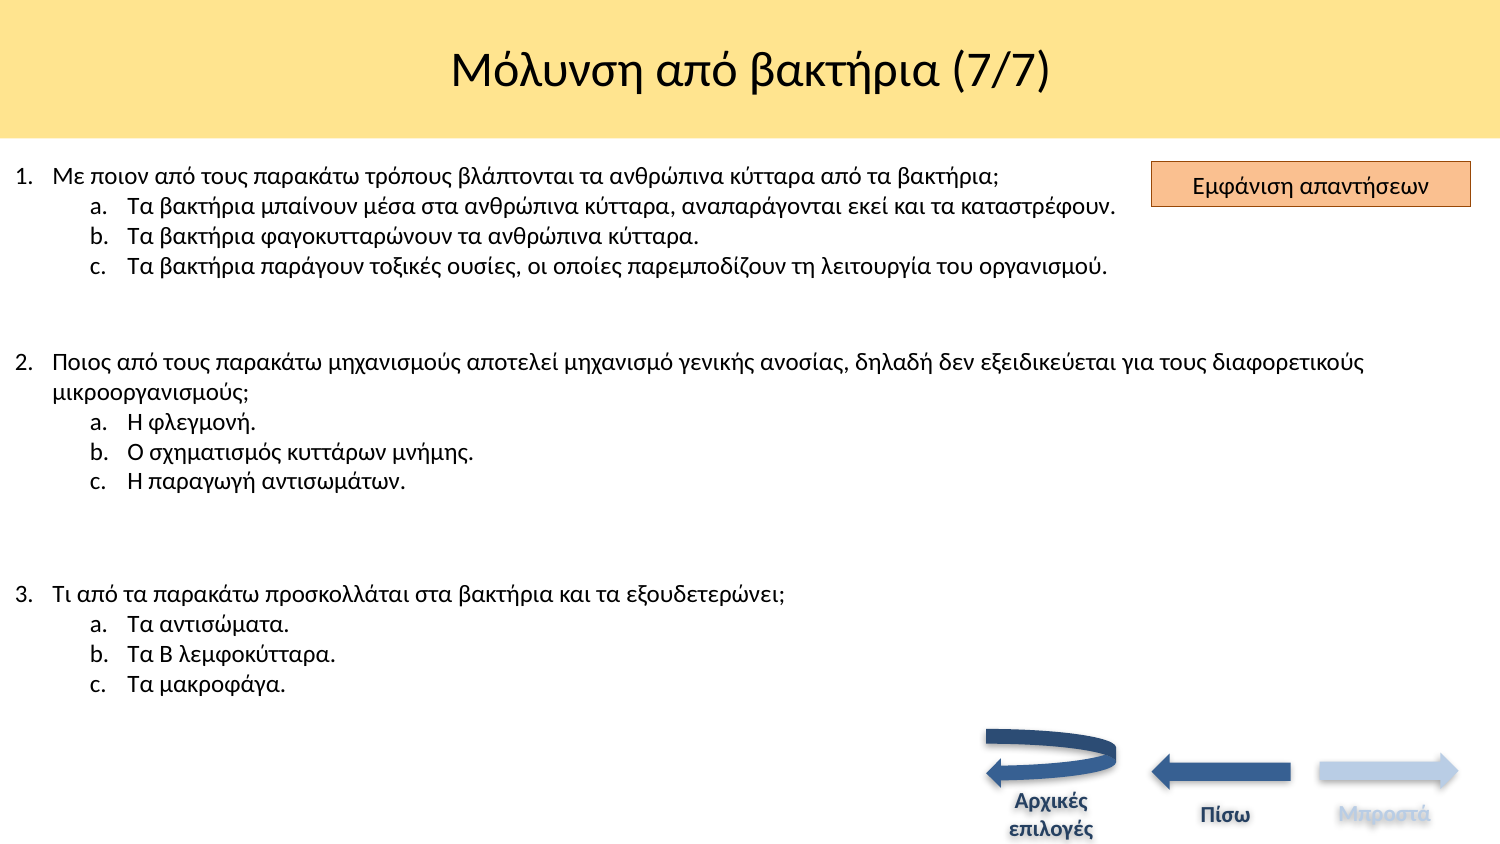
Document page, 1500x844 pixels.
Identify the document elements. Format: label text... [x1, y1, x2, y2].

text_box Εμφάνιση απαντήσεων [1151, 161, 1471, 207]
text_box Πίσω [1151, 753, 1291, 790]
title Μόλυνση από βακτήρια (7/7) [53, 0, 1449, 138]
text_box Μπροστά [1319, 752, 1459, 789]
text_box [0, 0, 1500, 140]
text_box 2. Ποιος από τους παρακάτω μηχανισμούς αποτελεί μηχανισμό γενικής ανοσίας, δηλαδή δεν εξειδικεύεται για τους διαφορετικούς μικροοργανισμούς; Η φλεγμονή. Ο σχηματισμός κυττάρων μνήμης. Η παραγωγή αντισωμάτων. [0, 337, 1500, 503]
text_box 3. Τι από τα παρακάτω προσκολλάται στα βακτήρια και τα εξουδετερώνει; Τα αντισώματα. Τα Β λεμφοκύτταρα. Τα μακροφάγα. [0, 570, 1500, 706]
text_box Αρχικές επιλογές [986, 728, 1117, 788]
text_box 1. Με ποιον από τους παρακάτω τρόπους βλάπτονται τα ανθρώπινα κύτταρα από τα βακτήρια; Τα βακτήρια μπαίνουν μέσα στα ανθρώπινα κύτταρα, αναπαράγονται εκεί και τα καταστρέφουν. Τα βακτήρια φαγοκυτταρώνουν τα ανθρώπινα κύτταρα. Τα βακτήρια παράγουν τοξικές ουσίες, οι οποίες παρεμποδίζουν τη λειτουργία του οργανισμού. [0, 151, 1500, 287]
